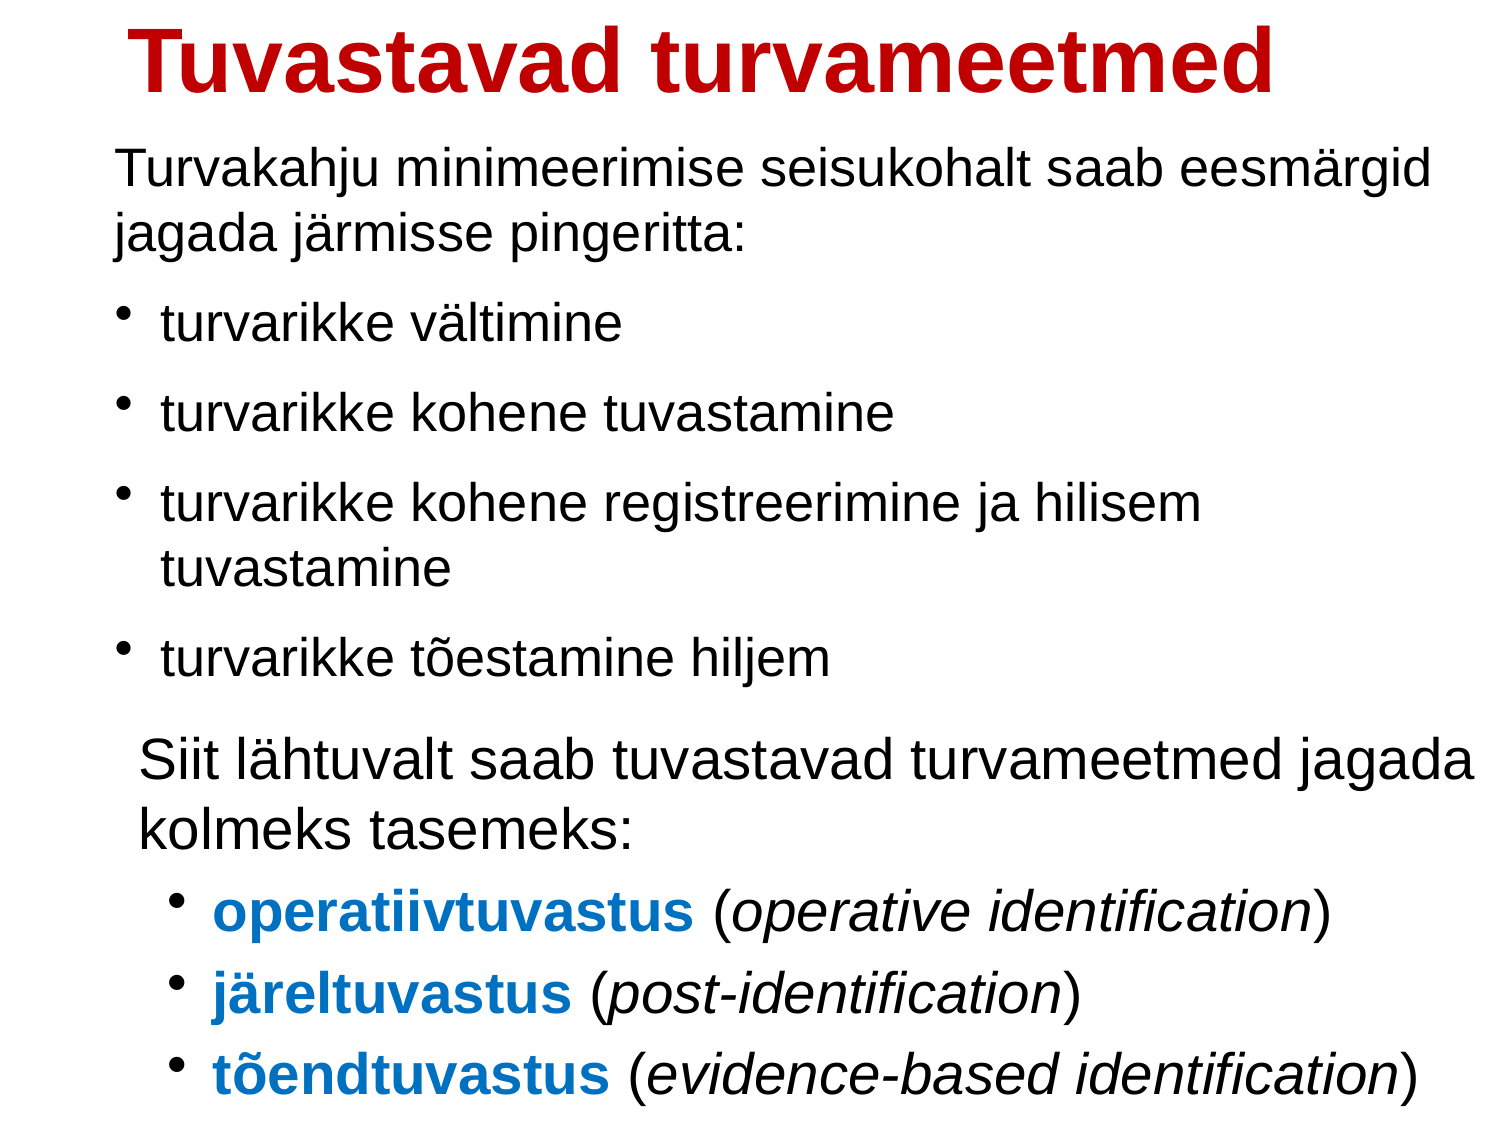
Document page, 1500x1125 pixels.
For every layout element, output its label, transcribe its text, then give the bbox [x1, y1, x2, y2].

text_box Siit lähtuvalt saab tuvastavad turvameetmed jagada kolmeks tasemeks: operatiivtuvastus (operative identification) järeltuvastus (post-identification) tõendtuvastus (evidence-based identification) [123, 714, 1500, 1114]
text_box Turvakahju minimeerimise seisukohalt saab eesmärgid jagada järmisse pingeritta: turvarikke vältimine turvarikke kohene tuvastamine turvarikke kohene registreerimine ja hilisem tuvastamine turvarikke tõestamine hiljem [99, 125, 1450, 794]
text_box Tuvastavad turvameetmed [112, 0, 1500, 113]
